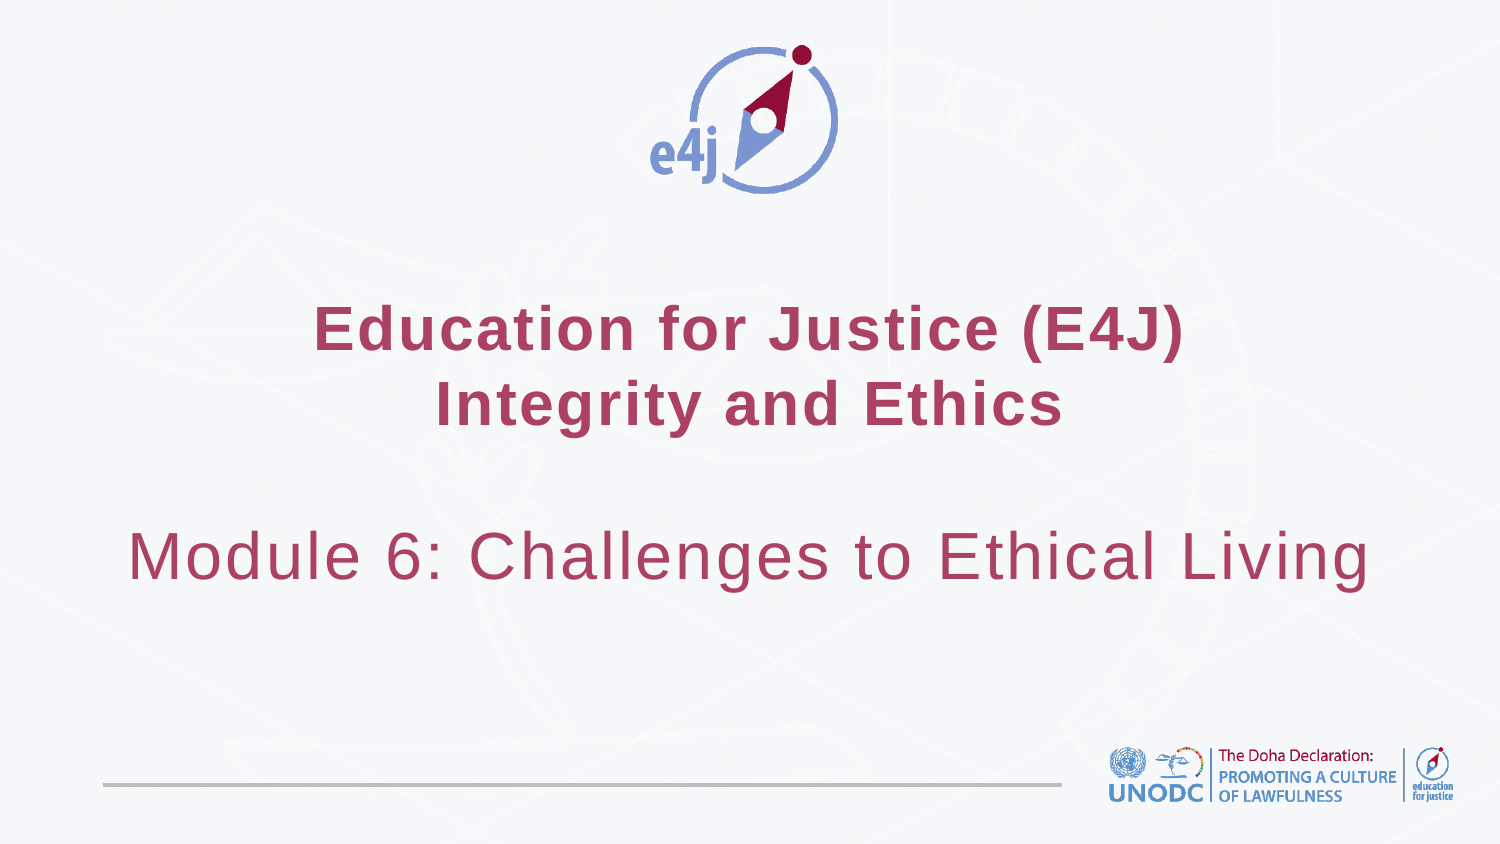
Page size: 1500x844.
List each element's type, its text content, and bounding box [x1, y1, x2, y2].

picture [650, 45, 838, 195]
picture [1109, 747, 1453, 802]
text_box Education for Justice (E4J) Integrity and Ethics Module 6: Challenges to Ethical Living [0, 0, 1500, 596]
